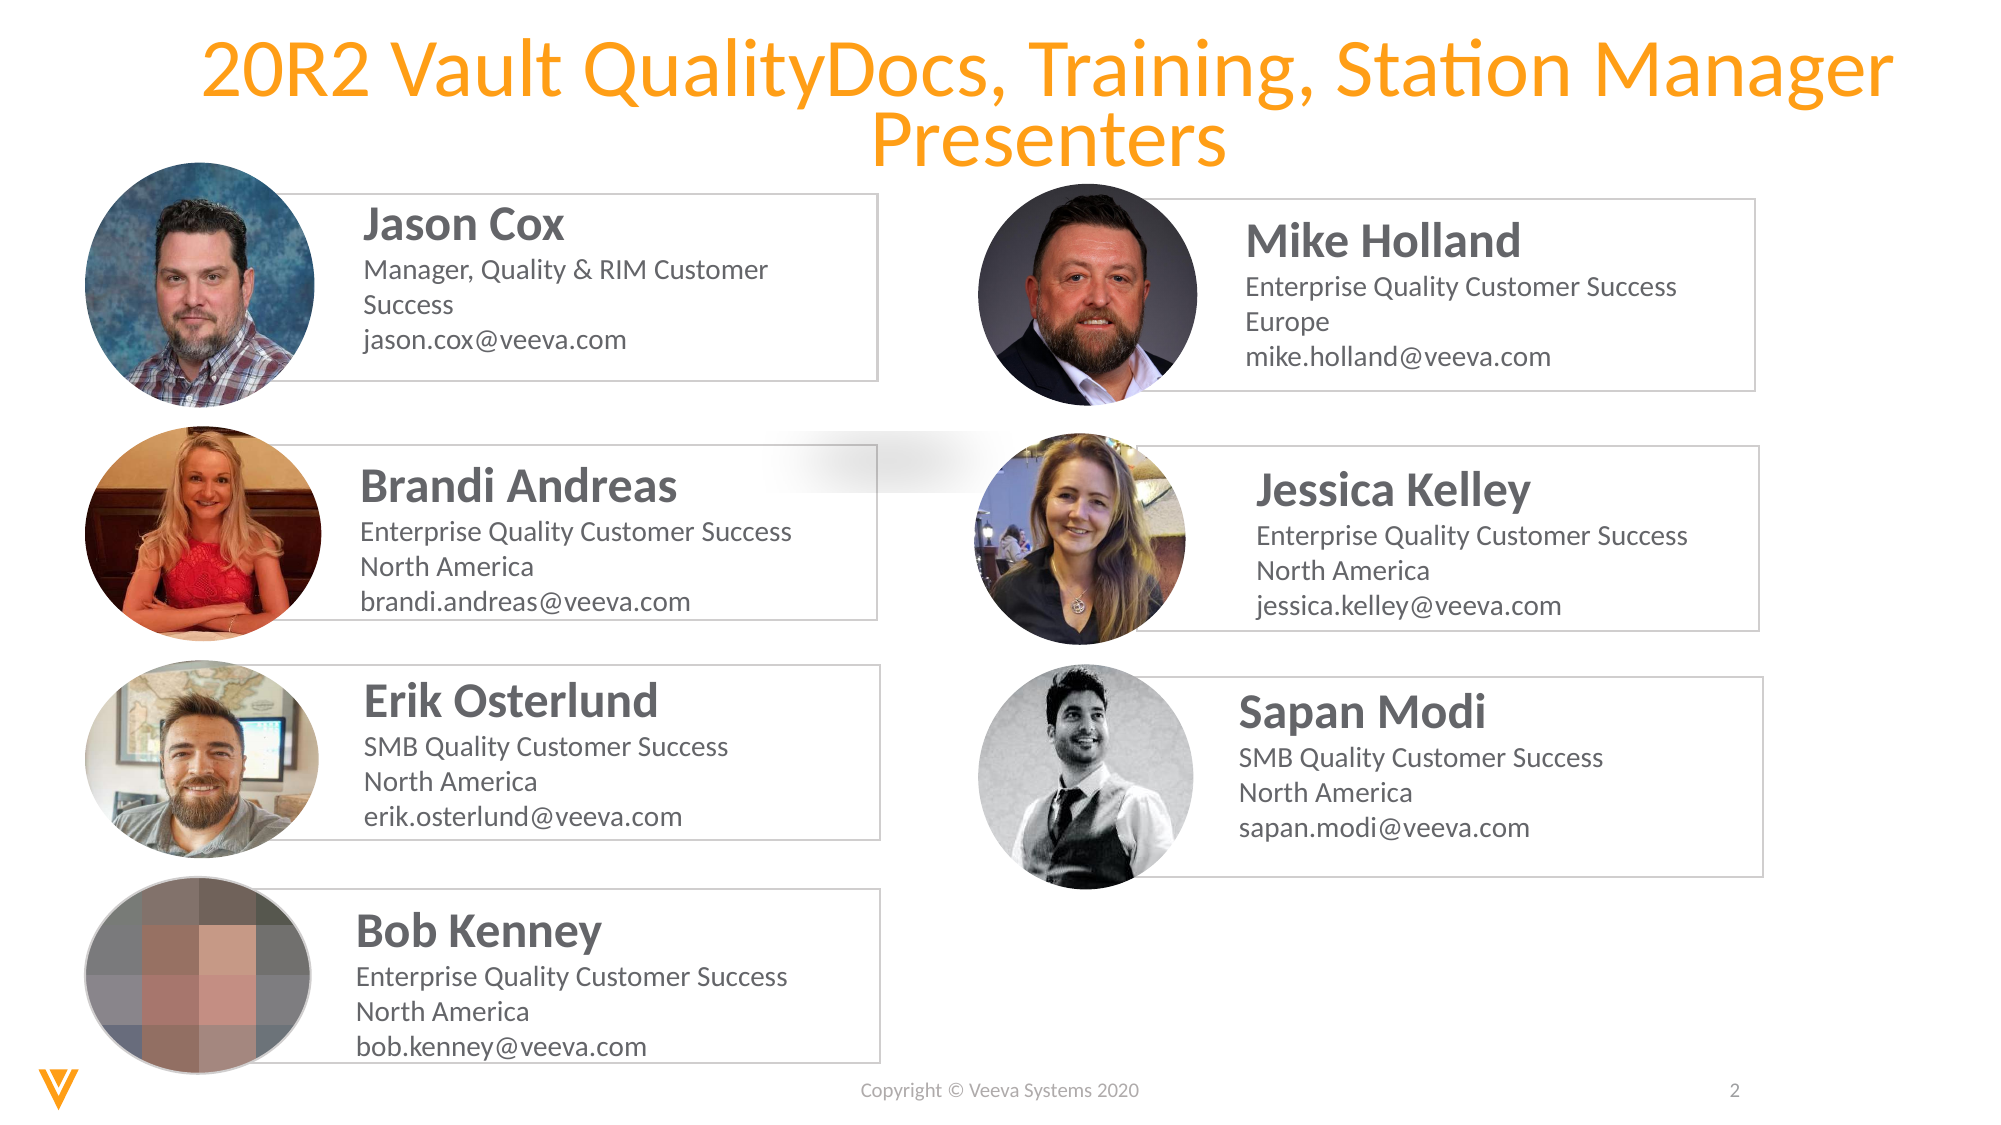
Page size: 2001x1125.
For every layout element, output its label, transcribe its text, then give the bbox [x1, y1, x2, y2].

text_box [84, 876, 880, 1074]
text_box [978, 183, 1789, 406]
title 20R2 Vault QualityDocs, Training, Station Manager Presenters [94, 20, 2000, 201]
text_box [85, 426, 877, 642]
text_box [84, 660, 880, 859]
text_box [974, 433, 1759, 645]
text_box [978, 664, 1763, 890]
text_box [84, 162, 878, 408]
